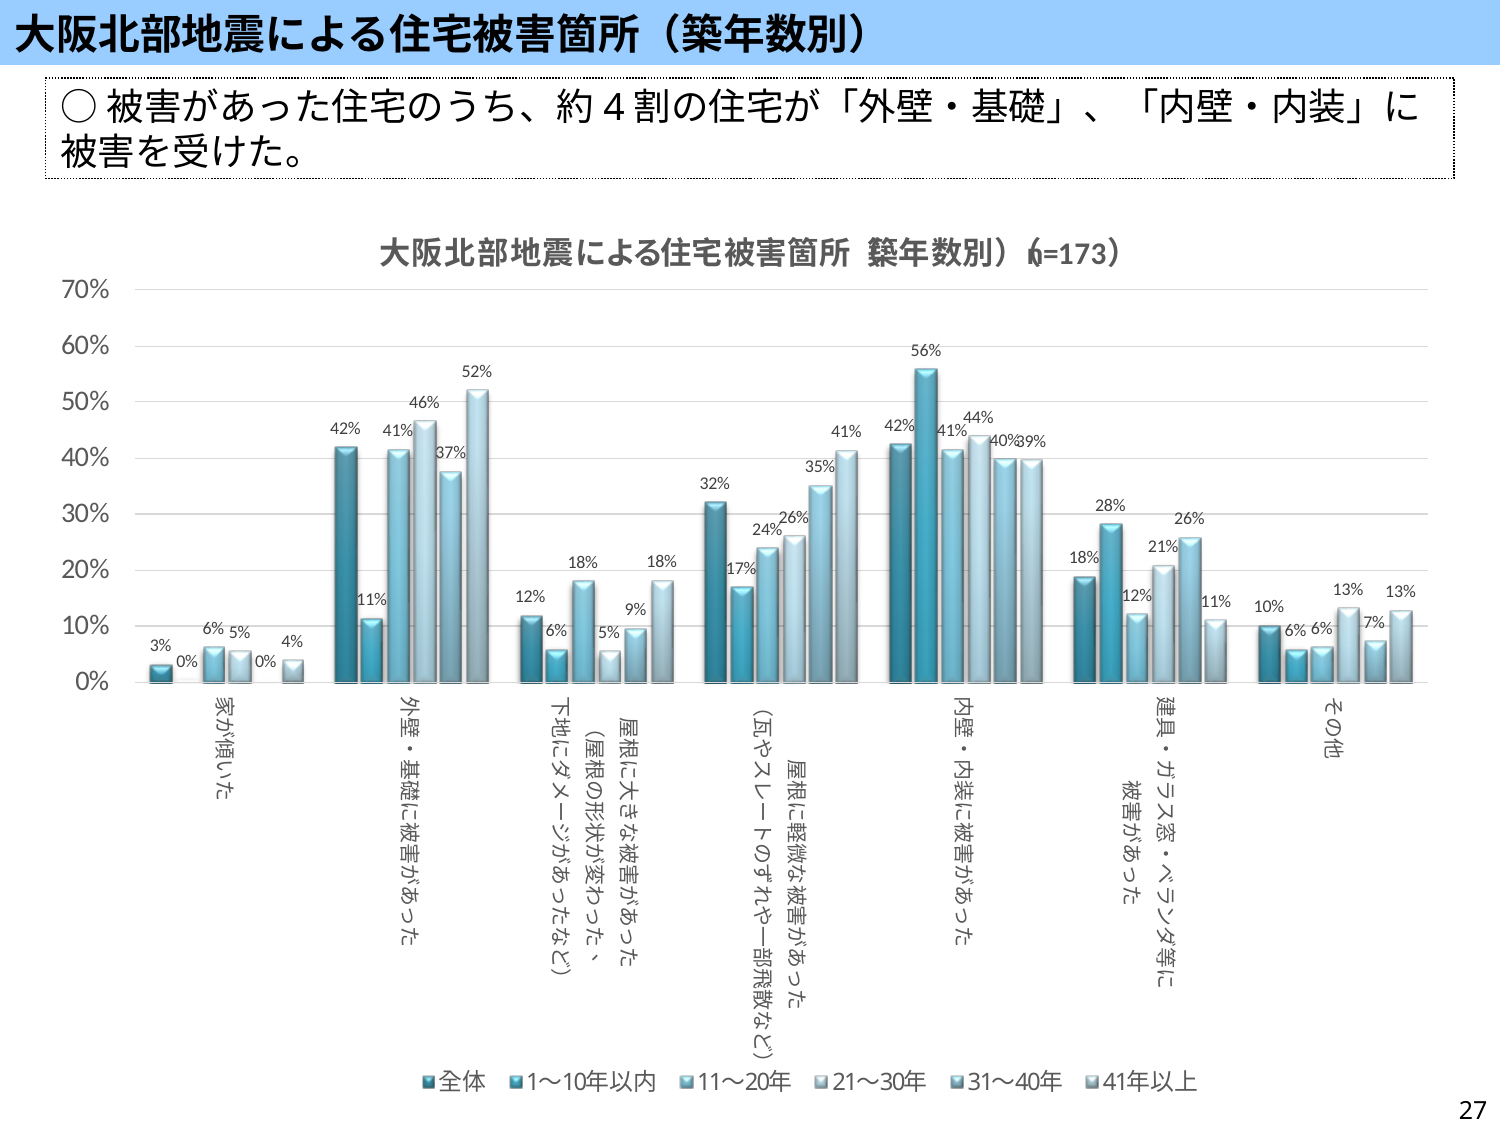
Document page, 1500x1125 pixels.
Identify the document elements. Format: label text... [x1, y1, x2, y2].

picture [53, 196, 1500, 1111]
text_box ○被害があった住宅のうち、約4割の住宅が「外壁・基礎」、「内壁・内装」に被害を受けた。 [45, 78, 1455, 179]
text_box 27 [1446, 1118, 1500, 1125]
text_box 大阪北部地震による住宅被害箇所（築年数別） [0, 0, 1500, 65]
